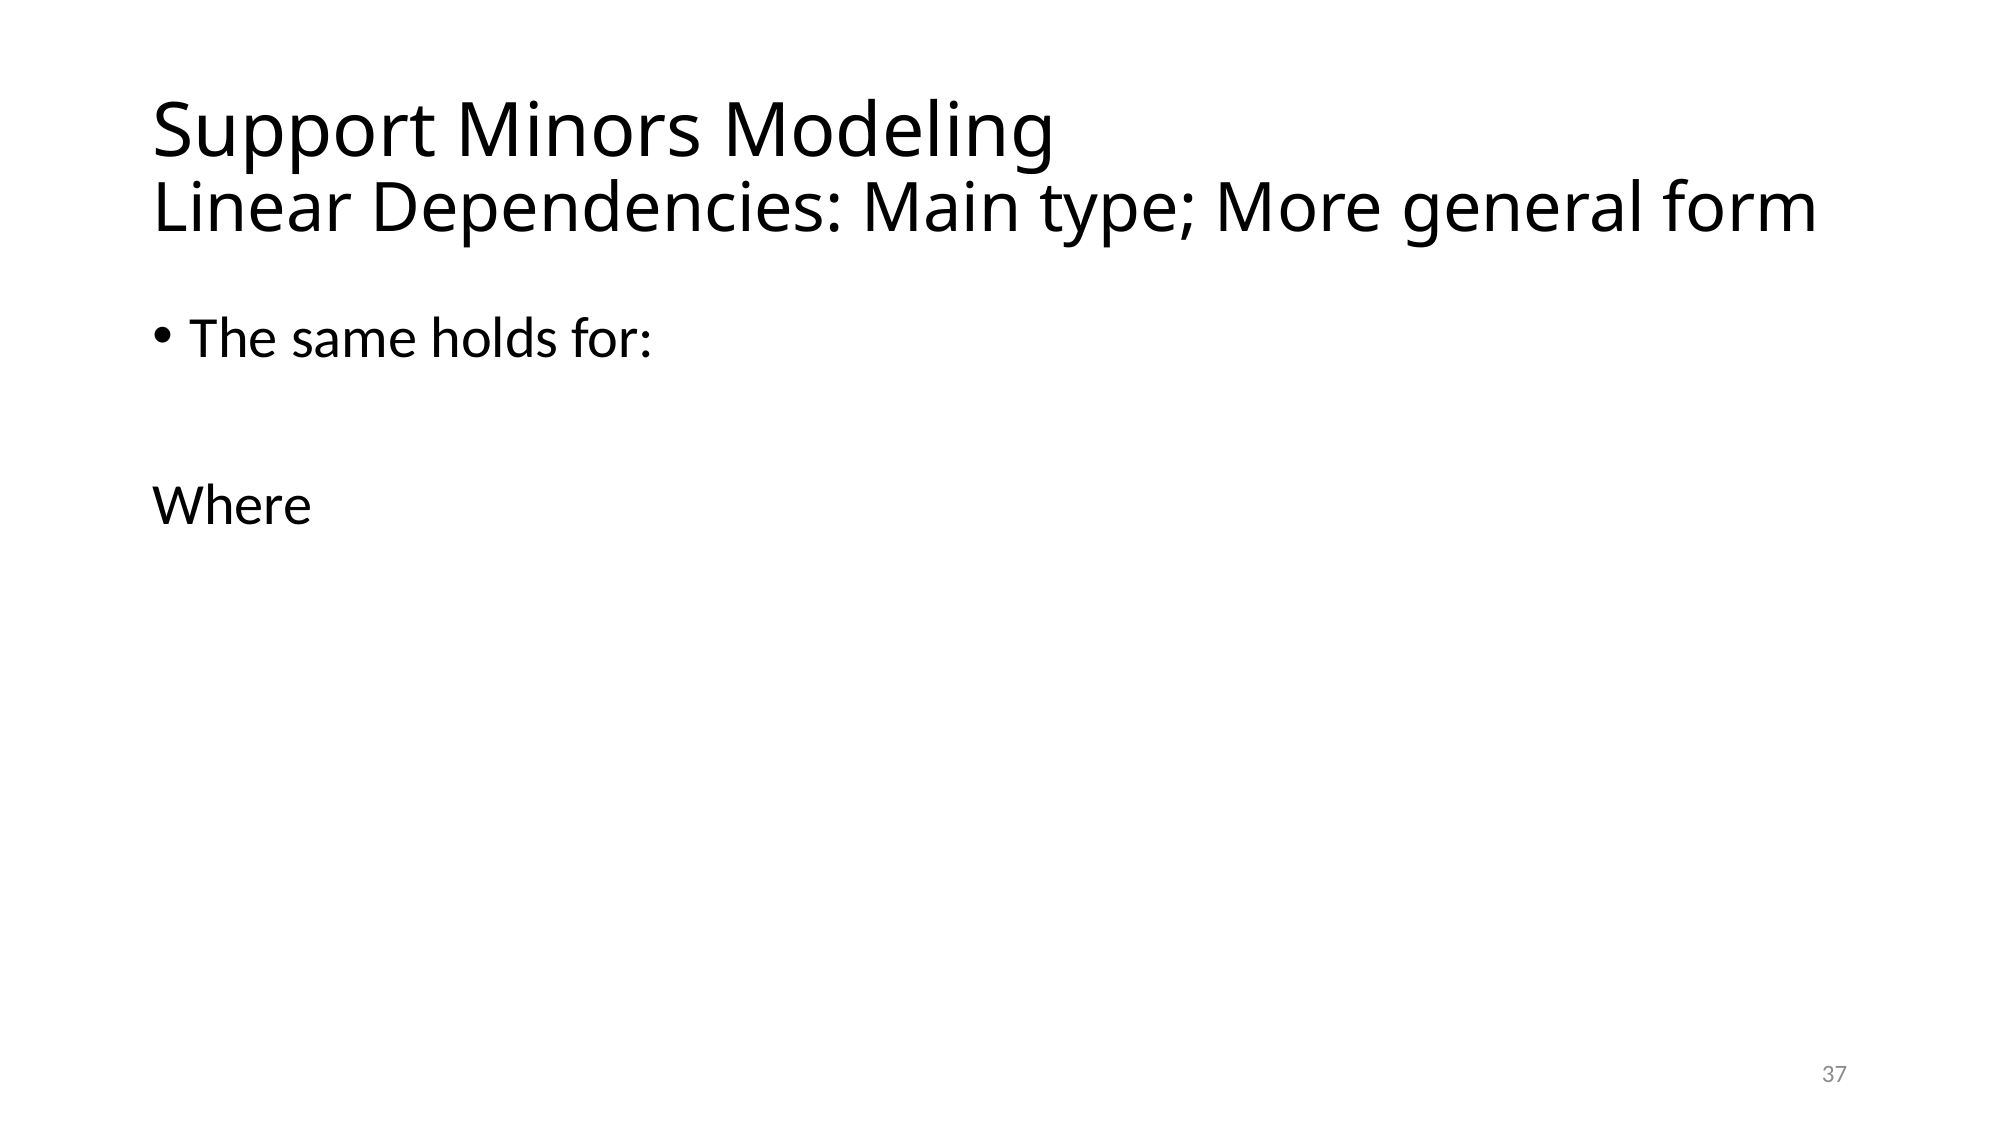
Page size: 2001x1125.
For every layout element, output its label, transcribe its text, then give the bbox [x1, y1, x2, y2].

title Support Minors Modeling Linear Dependencies: Main type; More general form [137, 59, 1863, 278]
slide_number 37 [1412, 1042, 1863, 1103]
